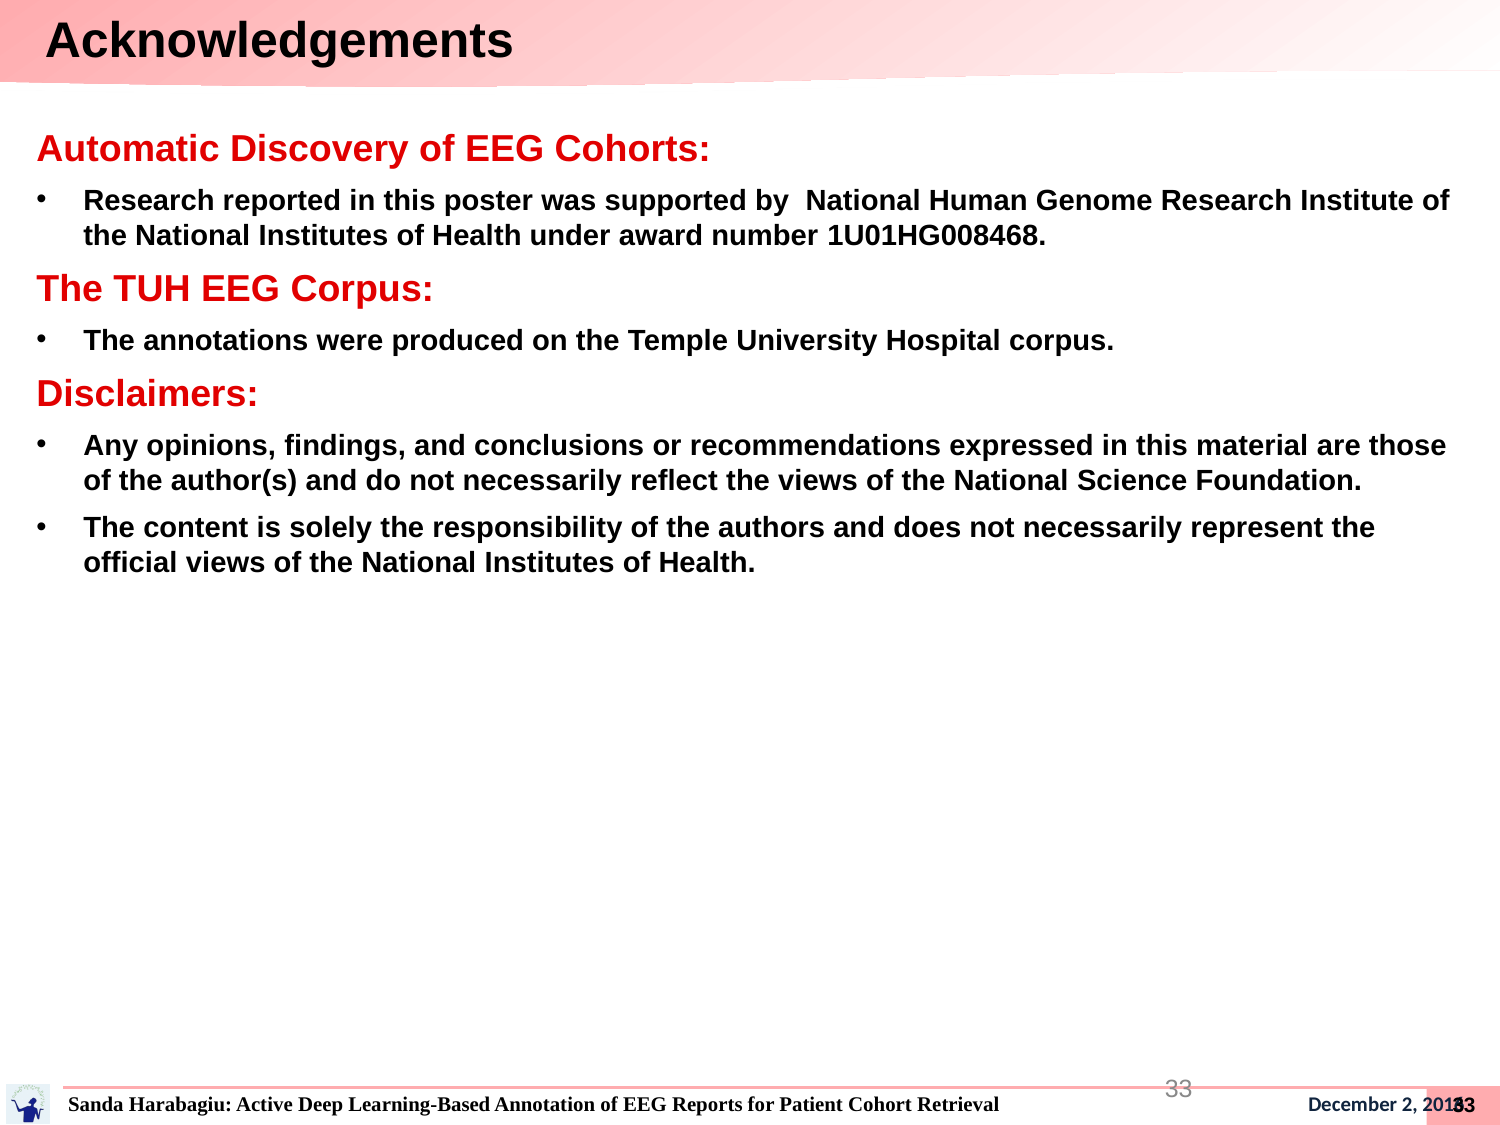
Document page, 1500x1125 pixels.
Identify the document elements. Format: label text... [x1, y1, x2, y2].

text_box Acknowledgements [0, 0, 1500, 75]
text_box Automatic Discovery of EEG Cohorts: Research reported in this poster was supported by National Human Genome Research Institute of the National Institutes of Health under award number 1U01HG008468. The TUH EEG Corpus: The annotations were produced on the Temple University Hospital corpus. Disclaimers: Any opinions, findings, and conclusions or recommendations expressed in this material are those of the author(s) and do not necessarily reflect the views of the National Science Foundation. The content is solely the responsibility of the authors and does not necessarily represent the official views of the National Institutes of Health. [36, 123, 1459, 1066]
picture [6, 1084, 50, 1124]
slide_number 32 [1149, 1065, 1500, 1125]
